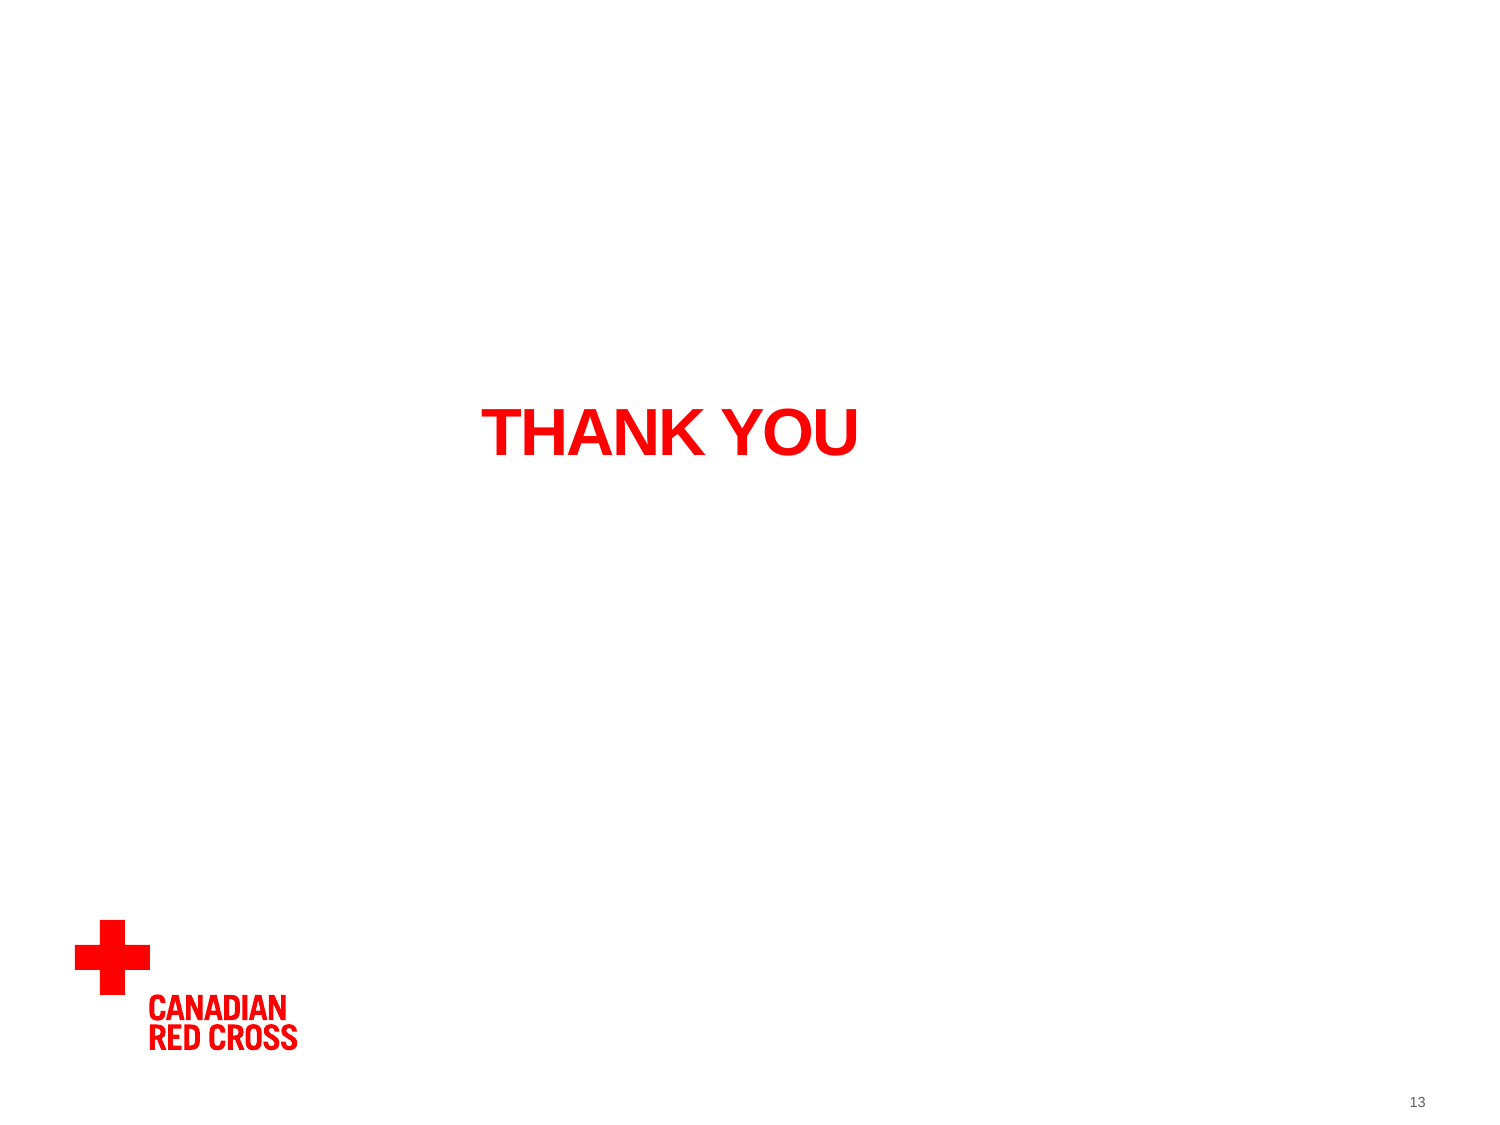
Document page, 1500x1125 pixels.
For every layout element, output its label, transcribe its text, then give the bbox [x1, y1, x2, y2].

slide_number 13 [1368, 1088, 1426, 1115]
title Thank You [466, 290, 1369, 469]
